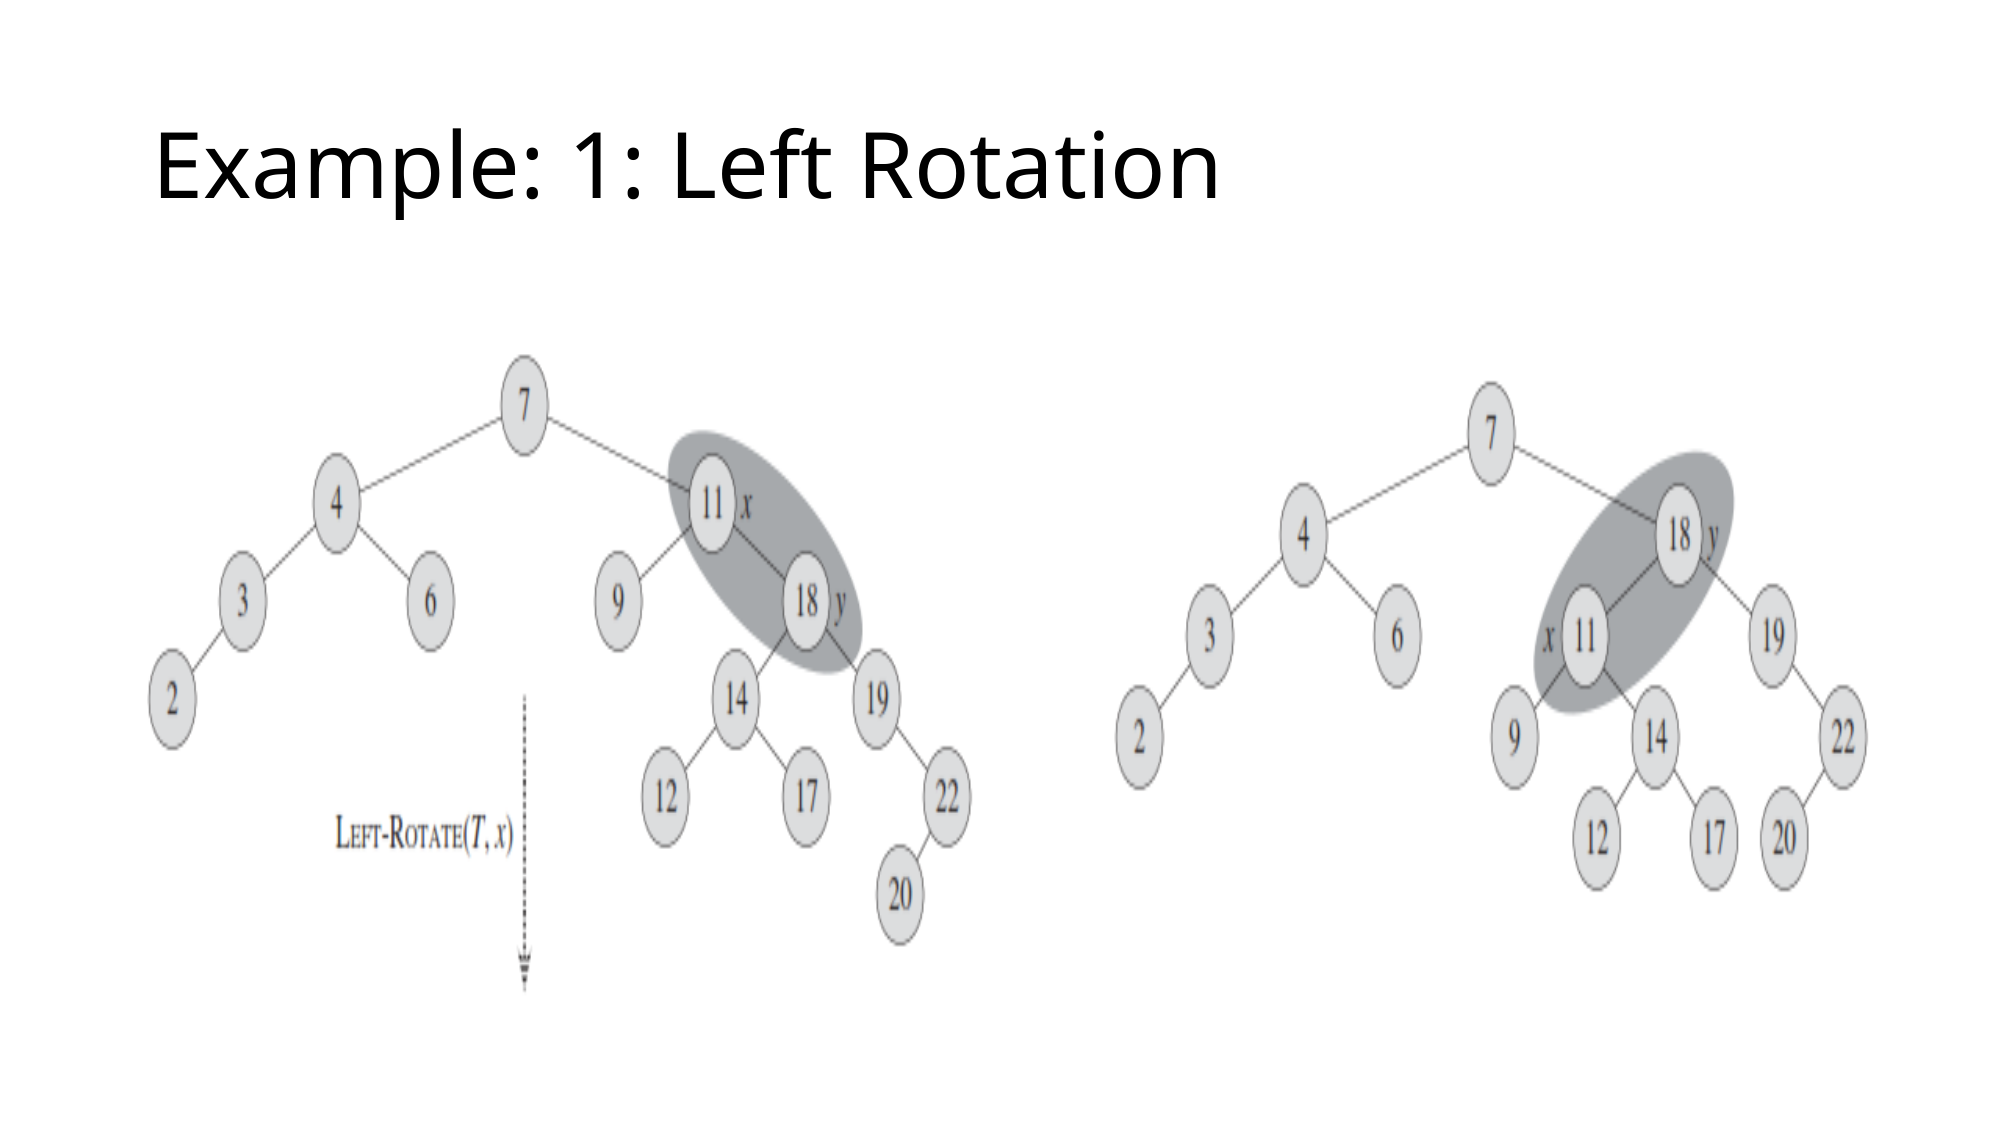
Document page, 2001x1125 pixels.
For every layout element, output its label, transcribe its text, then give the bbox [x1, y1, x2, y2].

picture [1110, 356, 1912, 990]
title Example: 1: Left Rotation [137, 59, 1863, 278]
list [85, 327, 1038, 1025]
